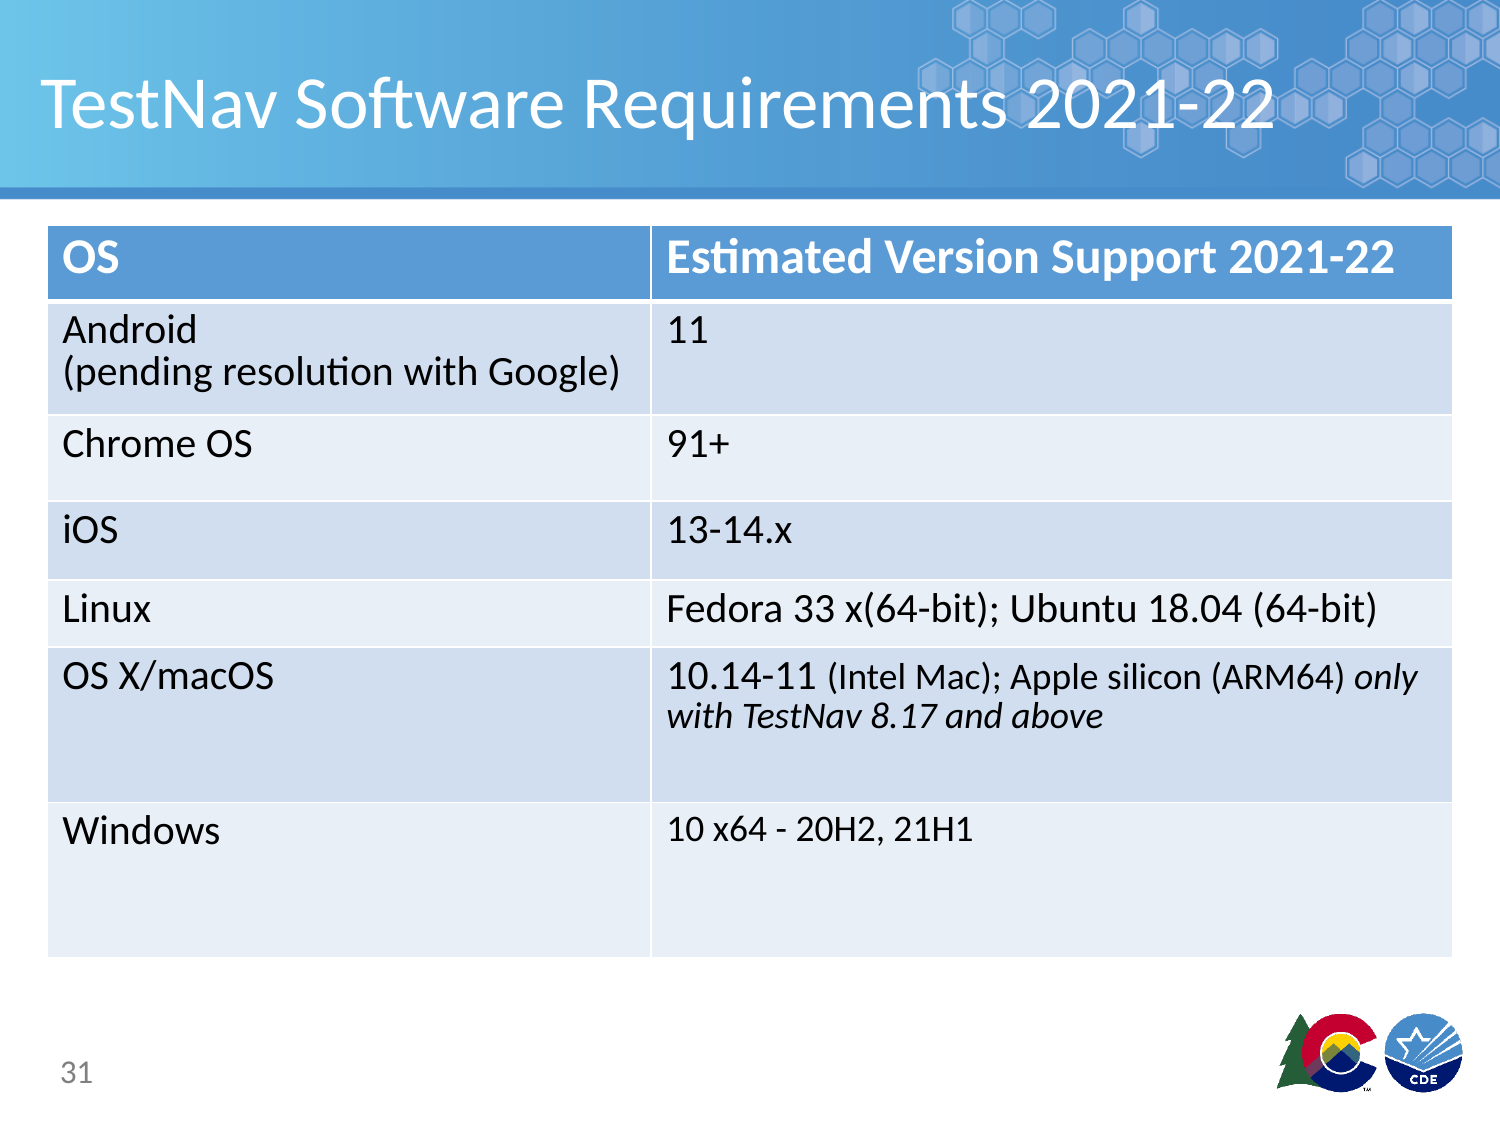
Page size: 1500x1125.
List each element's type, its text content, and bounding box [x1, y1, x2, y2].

table_cell 10 x64 - 20H2, 21H1 [652, 803, 1452, 957]
table_cell Linux [48, 581, 650, 646]
table_cell iOS [48, 502, 650, 579]
table_header Estimated Version Support 2021-22 [652, 226, 1452, 299]
table_cell 13-14.x [652, 502, 1452, 579]
table_cell 10.14-11 (Intel Mac); Apple silicon (ARM64) only with TestNav 8.17 and above [652, 648, 1452, 802]
table_cell Android (pending resolution with Google) [48, 304, 650, 414]
table_cell Chrome OS [48, 416, 650, 500]
slide_number 31 [45, 1042, 122, 1103]
picture [1275, 1012, 1463, 1093]
table_cell OS X/macOS [48, 648, 650, 802]
picture [0, 0, 1500, 200]
table_cell 91+ [652, 416, 1452, 500]
table_header OS [48, 226, 650, 299]
table_cell 11 [652, 304, 1452, 414]
table_cell Fedora 33 x(64-bit); Ubuntu 18.04 (64-bit) [652, 581, 1452, 646]
table_cell Windows [48, 803, 650, 957]
title TestNav Software Requirements 2021-22 [40, 41, 1397, 166]
